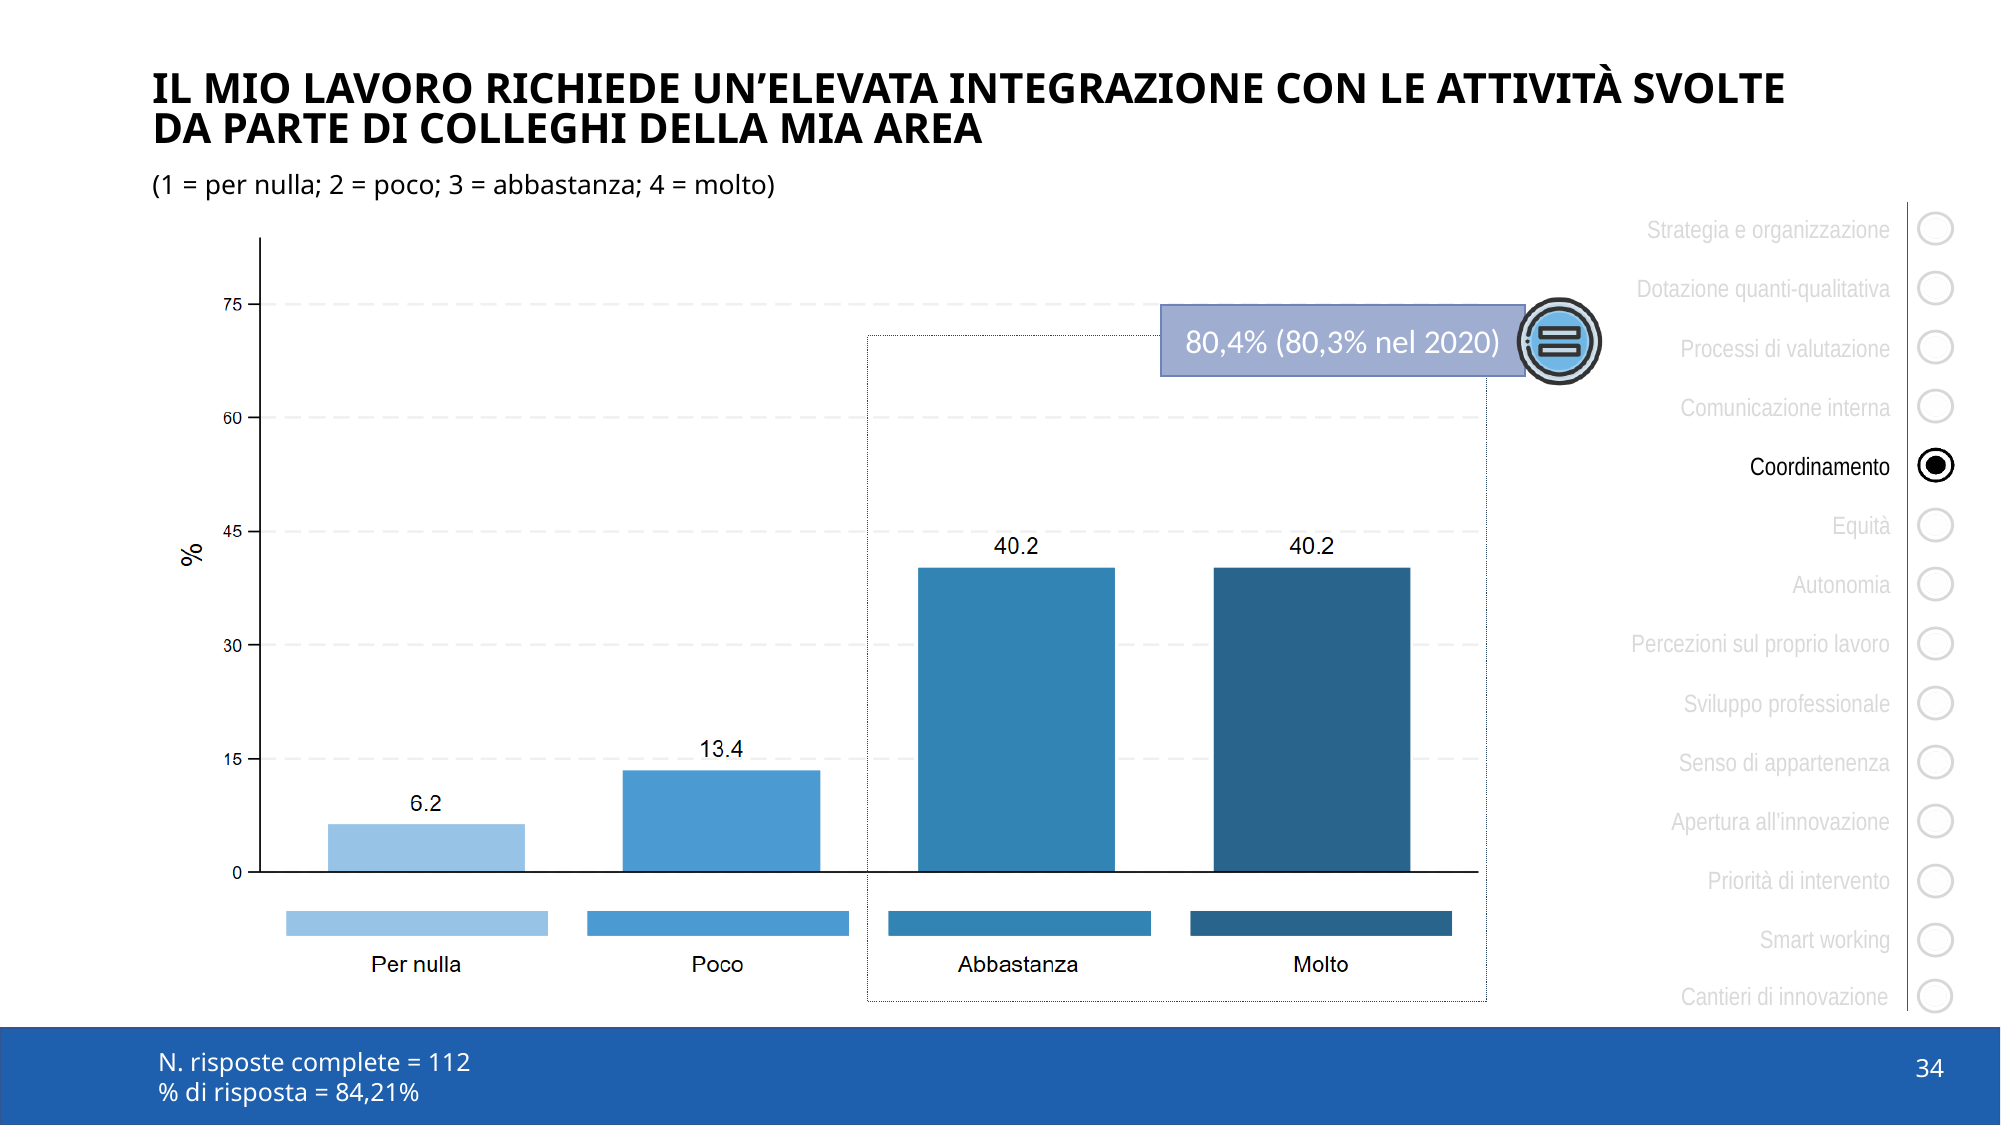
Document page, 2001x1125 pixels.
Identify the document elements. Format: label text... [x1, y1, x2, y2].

slide_number 34 [1599, 1025, 1960, 1114]
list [143, 208, 1507, 1027]
picture [1508, 288, 1610, 394]
title Il mio lavoro richiede un’elevata integrazione con le attività svolte da parte di colleghi della mia Area [137, 59, 1863, 164]
